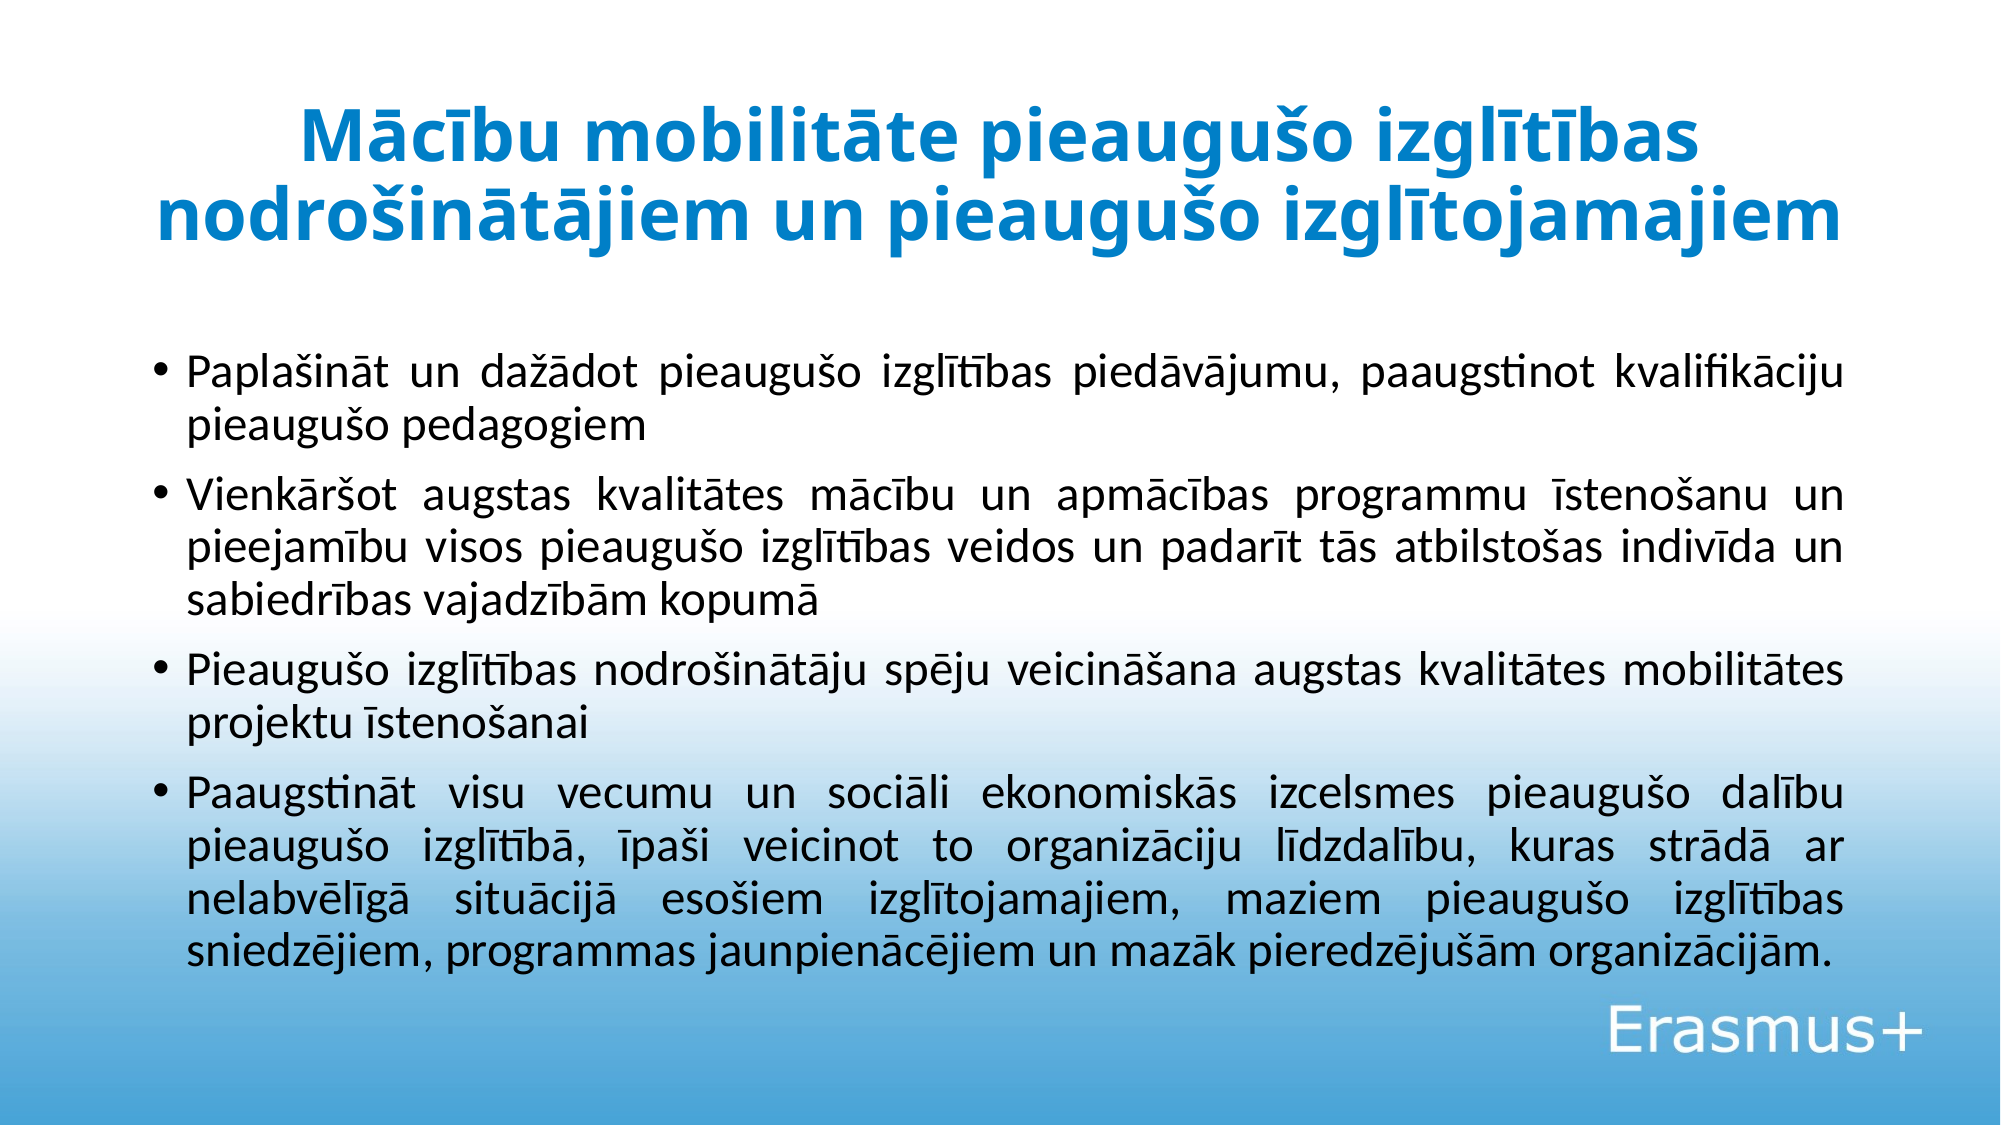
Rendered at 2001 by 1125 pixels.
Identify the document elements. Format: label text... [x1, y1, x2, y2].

title Mācību mobilitāte pieaugušo izglītības nodrošinātājiem un pieaugušo izglītojamajiem [137, 59, 1863, 296]
picture [0, 0, 2001, 1125]
list Paplašināt un dažādot pieaugušo izglītības piedāvājumu, paaugstinot kvalifikāciju pieaugušo pedagogiem Vienkāršot augstas kvalitātes mācību un apmācības programmu īstenošanu un pieejamību visos pieaugušo izglītības veidos un padarīt tās atbilstošas indivīda un sabiedrības vajadzībām kopumā Pieaugušo izglītības nodrošinātāju spēju veicināšana augstas kvalitātes mobilitātes projektu īstenošanai Paaugstināt visu vecumu un sociāli ekonomiskās izcelsmes pieaugušo dalību pieaugušo izglītībā, īpaši veicinot to organizāciju līdzdalību, kuras strādā ar nelabvēlīgā situācijā esošiem izglītojamajiem, maziem pieaugušo izglītības sniedzējiem, programmas jaunpienācējiem un mazāk pieredzējušām organizācijām. [137, 337, 1863, 1042]
